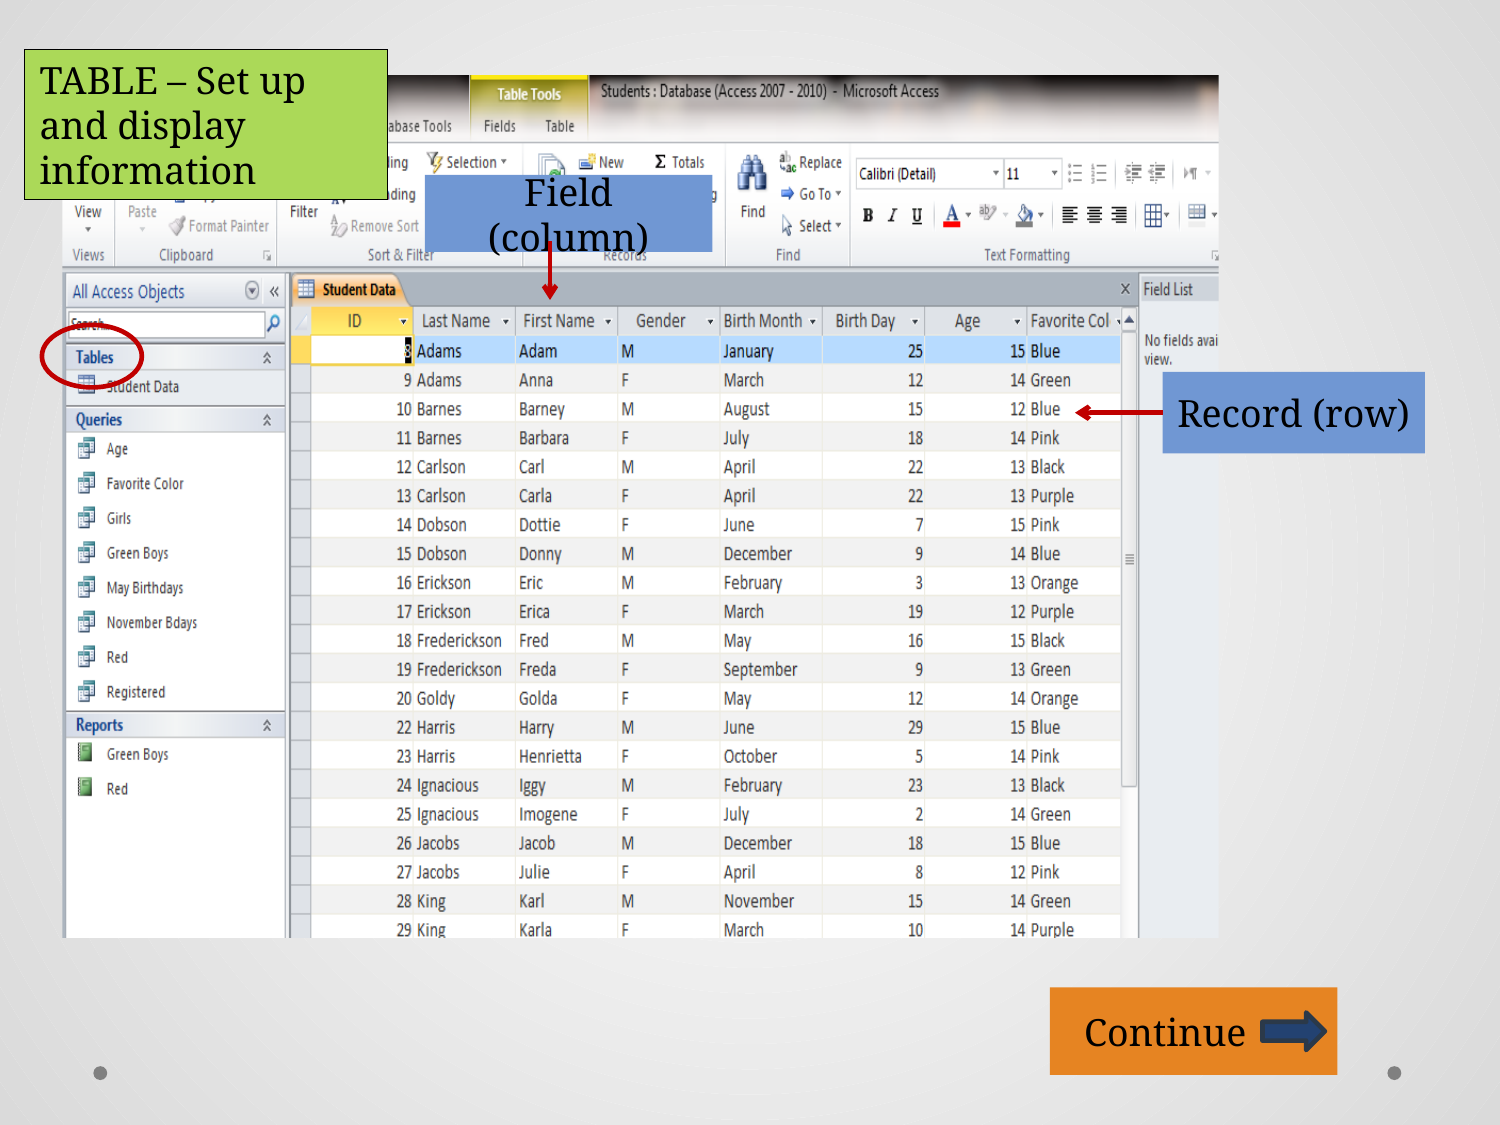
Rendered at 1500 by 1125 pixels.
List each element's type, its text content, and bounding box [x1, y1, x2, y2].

text_box [39, 331, 57, 382]
picture [62, 74, 1219, 938]
text_box Record (row) [1223, 371, 1425, 454]
text_box [1260, 1010, 1328, 1053]
text_box Continue [1049, 987, 1338, 1075]
text_box TABLE – Set up and display information [24, 49, 388, 200]
